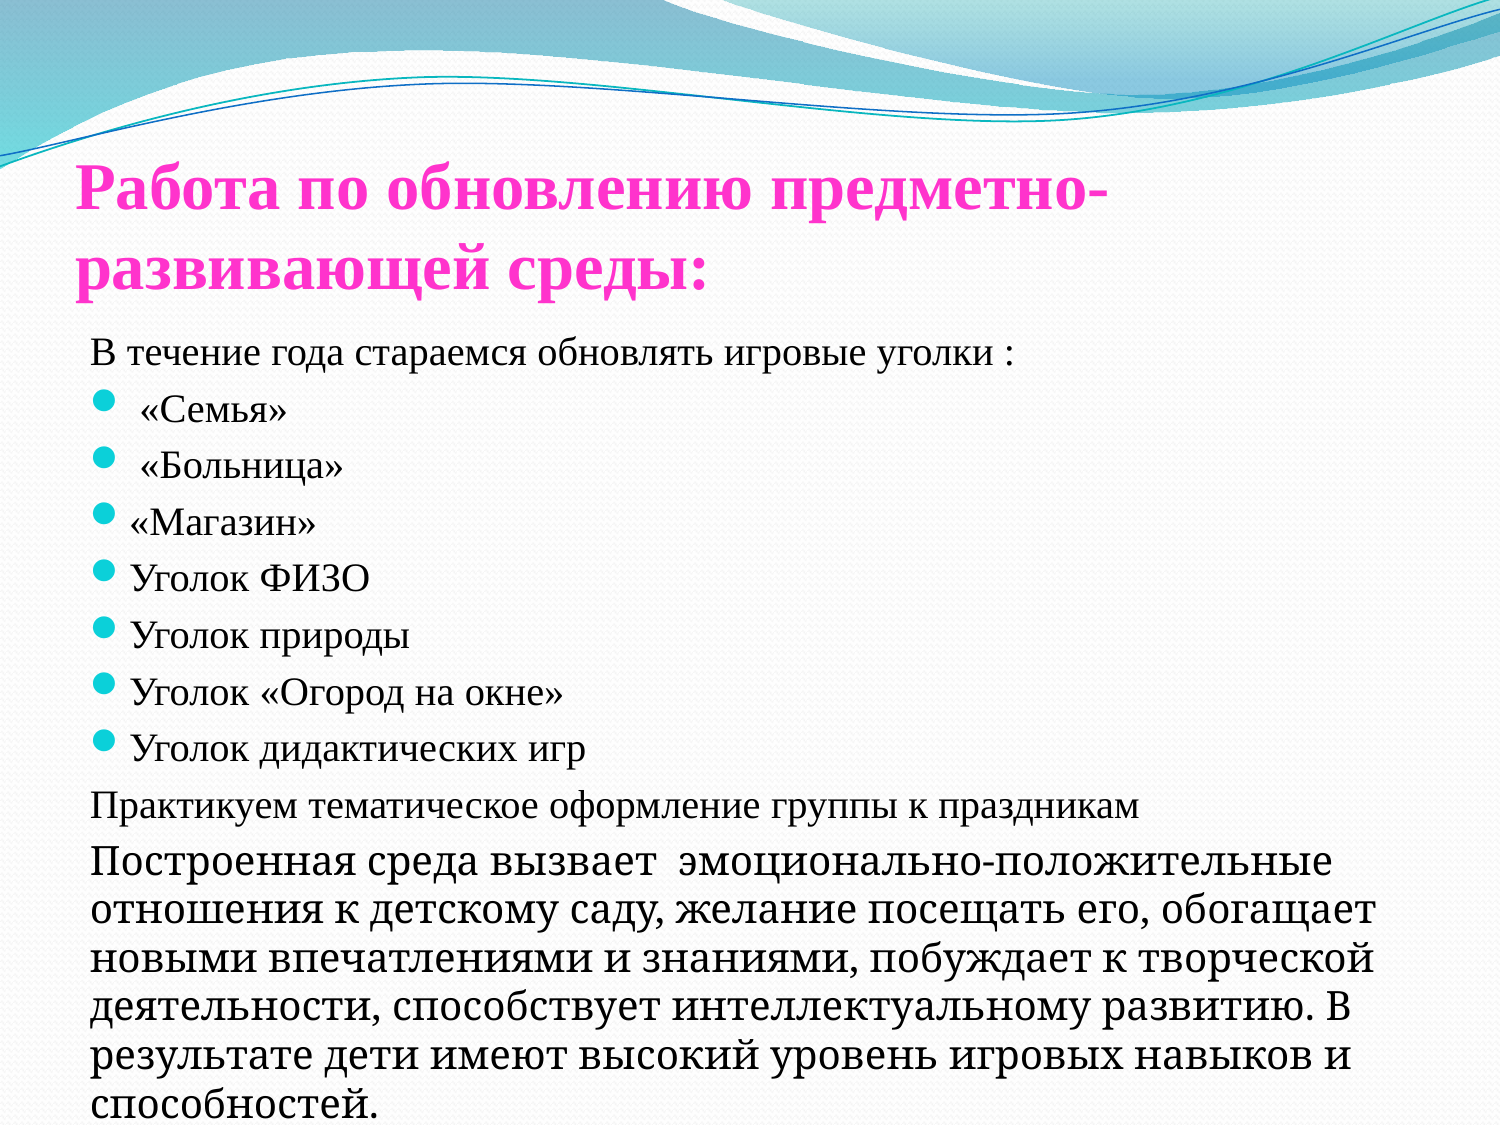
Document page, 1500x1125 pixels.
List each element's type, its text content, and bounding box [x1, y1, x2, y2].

title Работа по обновлению предметно-развивающей среды: [75, 115, 1425, 303]
list В течение года стараемся обновлять игровые уголки : «Семья» «Больница» «Магазин» Уголок ФИЗО Уголок природы Уголок «Огород на окне» Уголок дидактических игр Практикуем тематическое оформление группы к праздникам Построенная среда вызвает эмоционально-положительные отношения к детскому саду, желание посещать его, обогащает новыми впечатлениями и знаниями, побуждает к творческой деятельности, способствует интеллектуальному развитию. В результате дети имеют высокий уровень игровых навыков и способностей. [75, 317, 1425, 1125]
